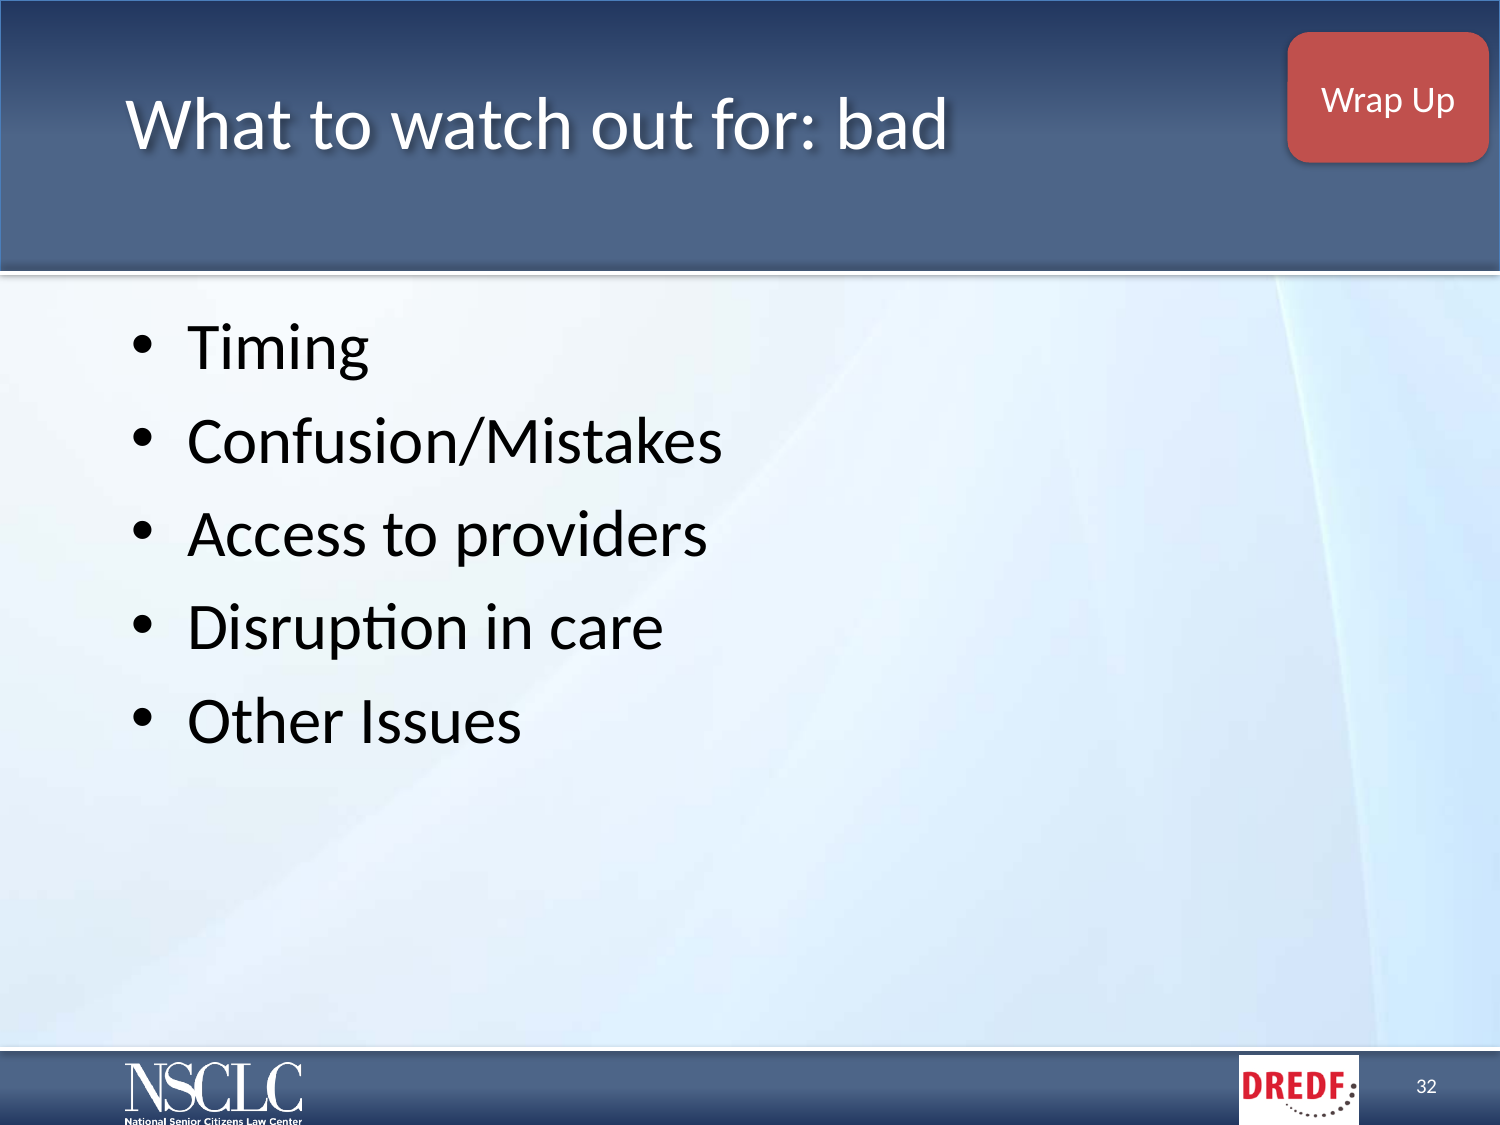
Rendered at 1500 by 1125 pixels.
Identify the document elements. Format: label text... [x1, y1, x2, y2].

slide_number 32 [1362, 1055, 1453, 1116]
picture [1239, 1054, 1360, 1125]
picture [125, 1062, 302, 1125]
list Timing Confusion/Mistakes Access to providers Disruption in care Other Issues [116, 295, 1075, 1012]
text_box Wrap Up [1287, 32, 1490, 163]
title What to watch out for: bad [111, 45, 1425, 262]
picture [0, 275, 1500, 1047]
